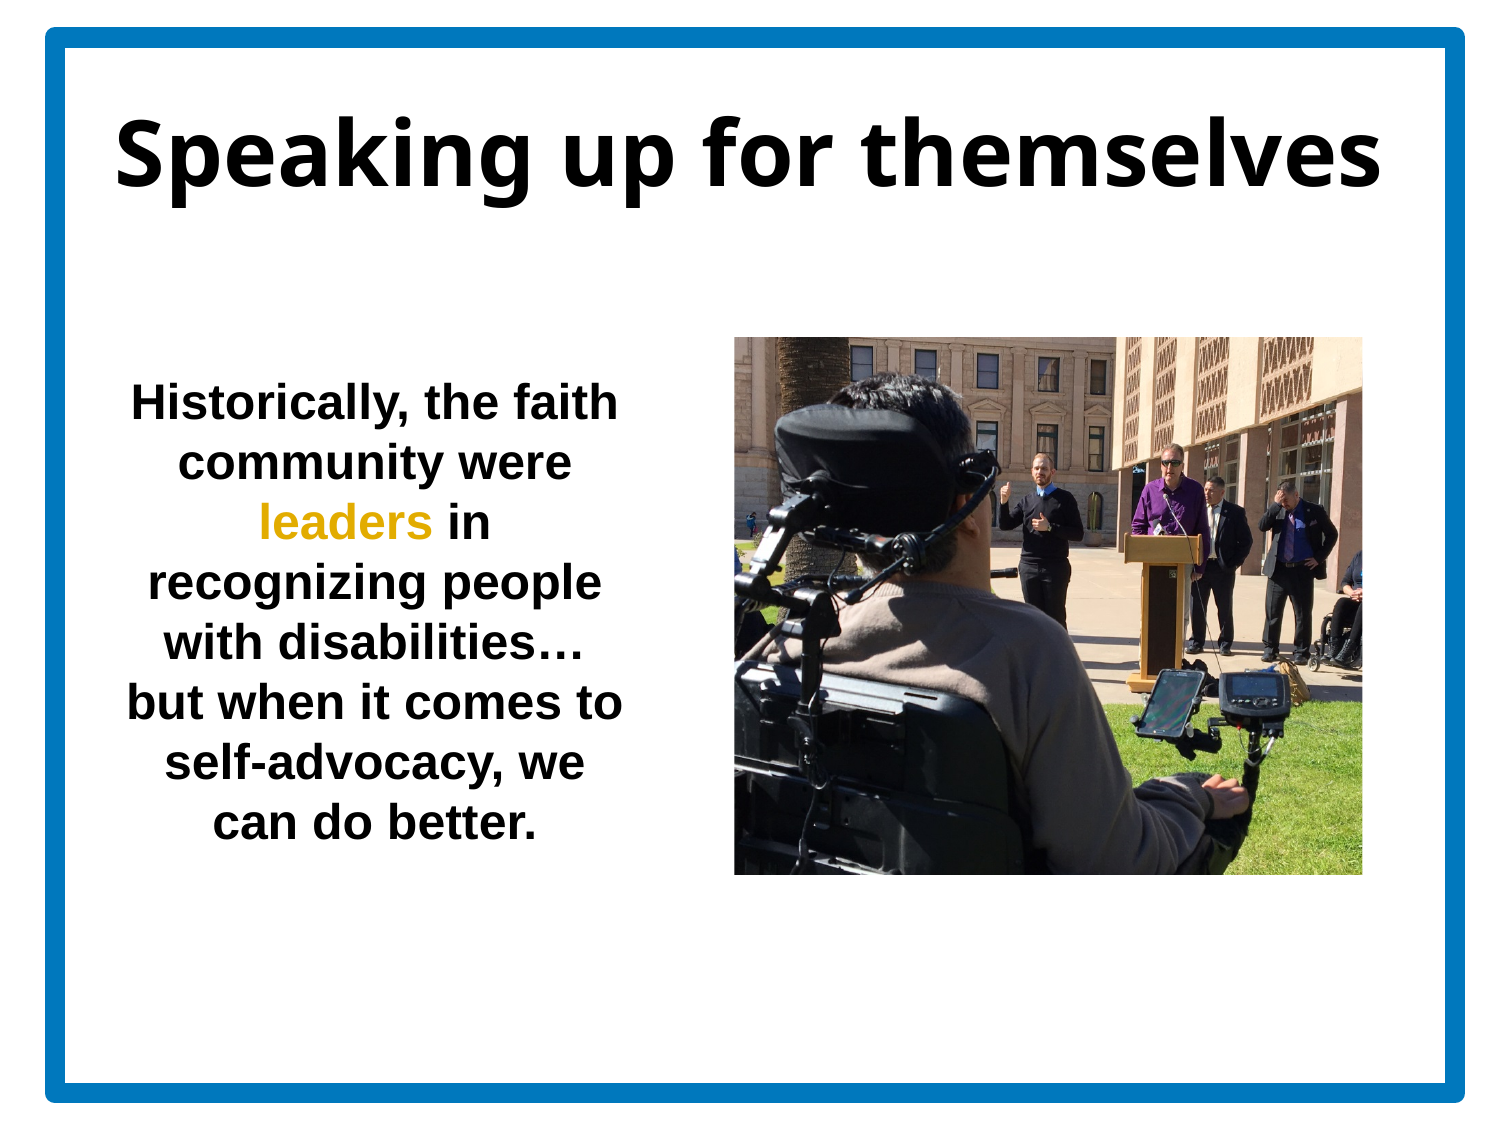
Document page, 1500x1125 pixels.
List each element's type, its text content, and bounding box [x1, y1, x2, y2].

picture [734, 337, 1363, 876]
text_box [53, 35, 1457, 1095]
text_box Speaking up for themselves [99, 87, 1500, 212]
text_box Historically, the faith community were leaders in recognizing people with disabilities… but when it comes to self-advocacy, we can do better. [99, 362, 650, 858]
